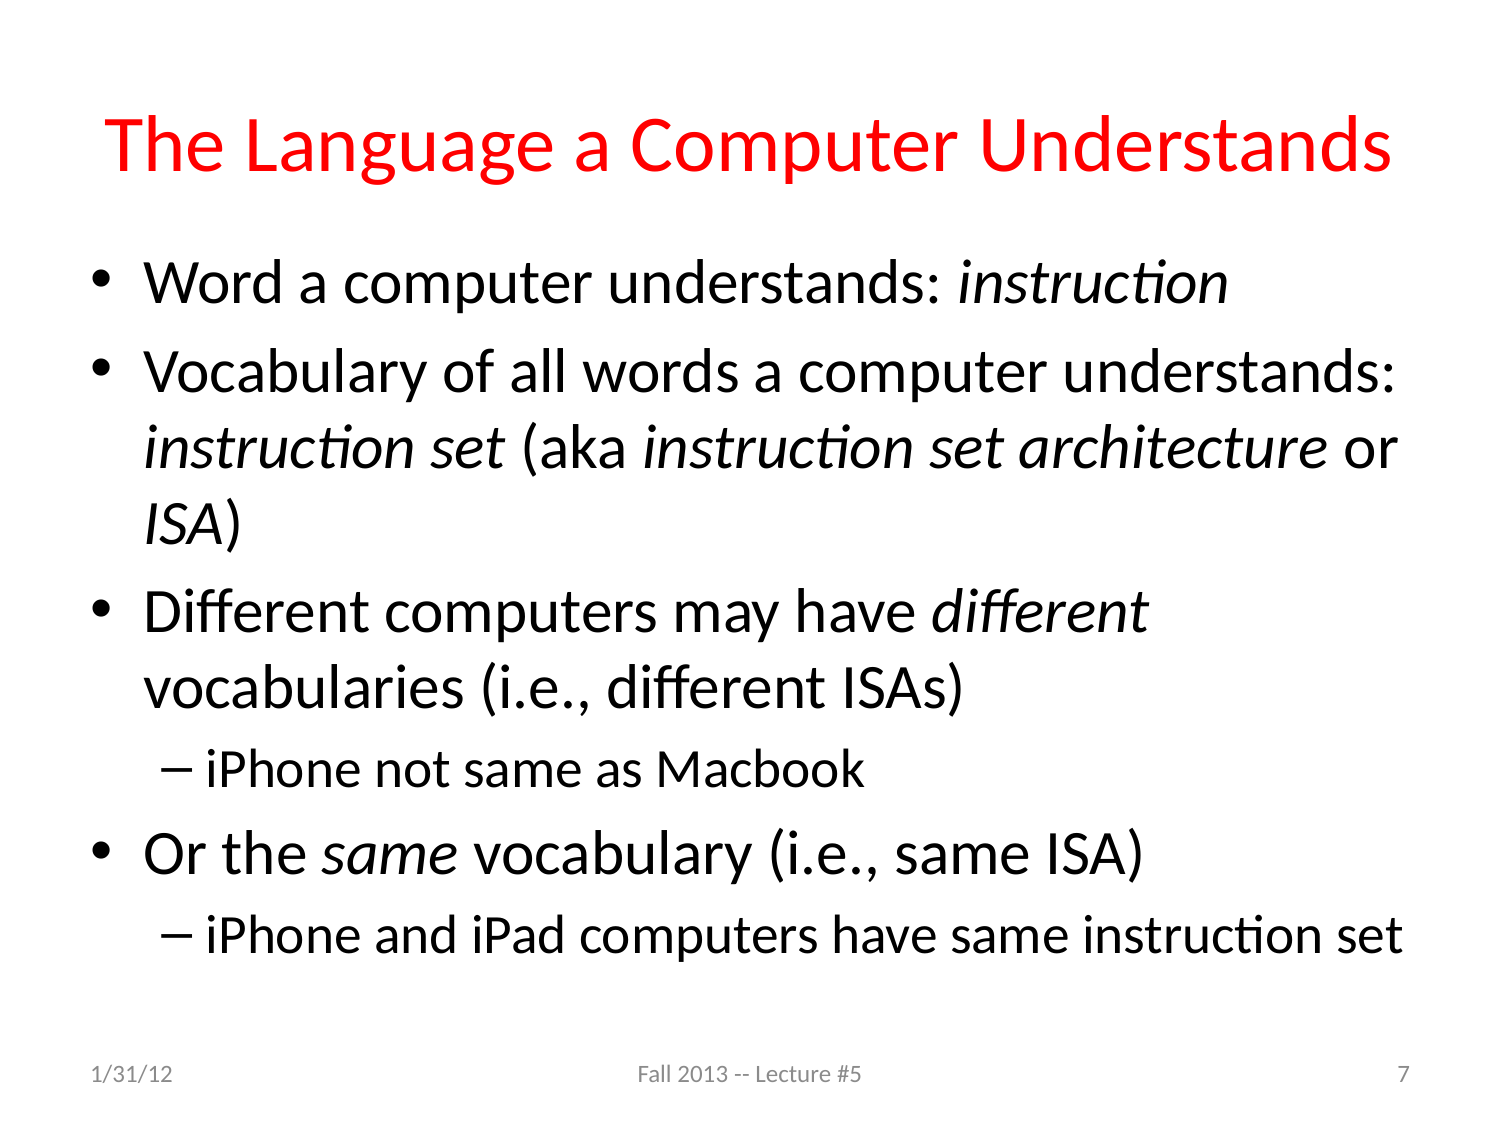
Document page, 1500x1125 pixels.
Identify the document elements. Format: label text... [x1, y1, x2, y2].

list Word a computer understands: instruction Vocabulary of all words a computer understands: instruction set (aka instruction set architecture or ISA) Different computers may have different vocabularies (i.e., different ISAs) iPhone not same as Macbook Or the same vocabulary (i.e., same ISA) iPhone and iPad computers have same instruction set [75, 232, 1425, 1034]
slide_number 7 [1074, 1042, 1425, 1103]
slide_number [75, 1042, 425, 1103]
title The Language a Computer Understands [75, 45, 1425, 232]
footer Fall 2013 -- Lecture #5 [512, 1042, 988, 1103]
